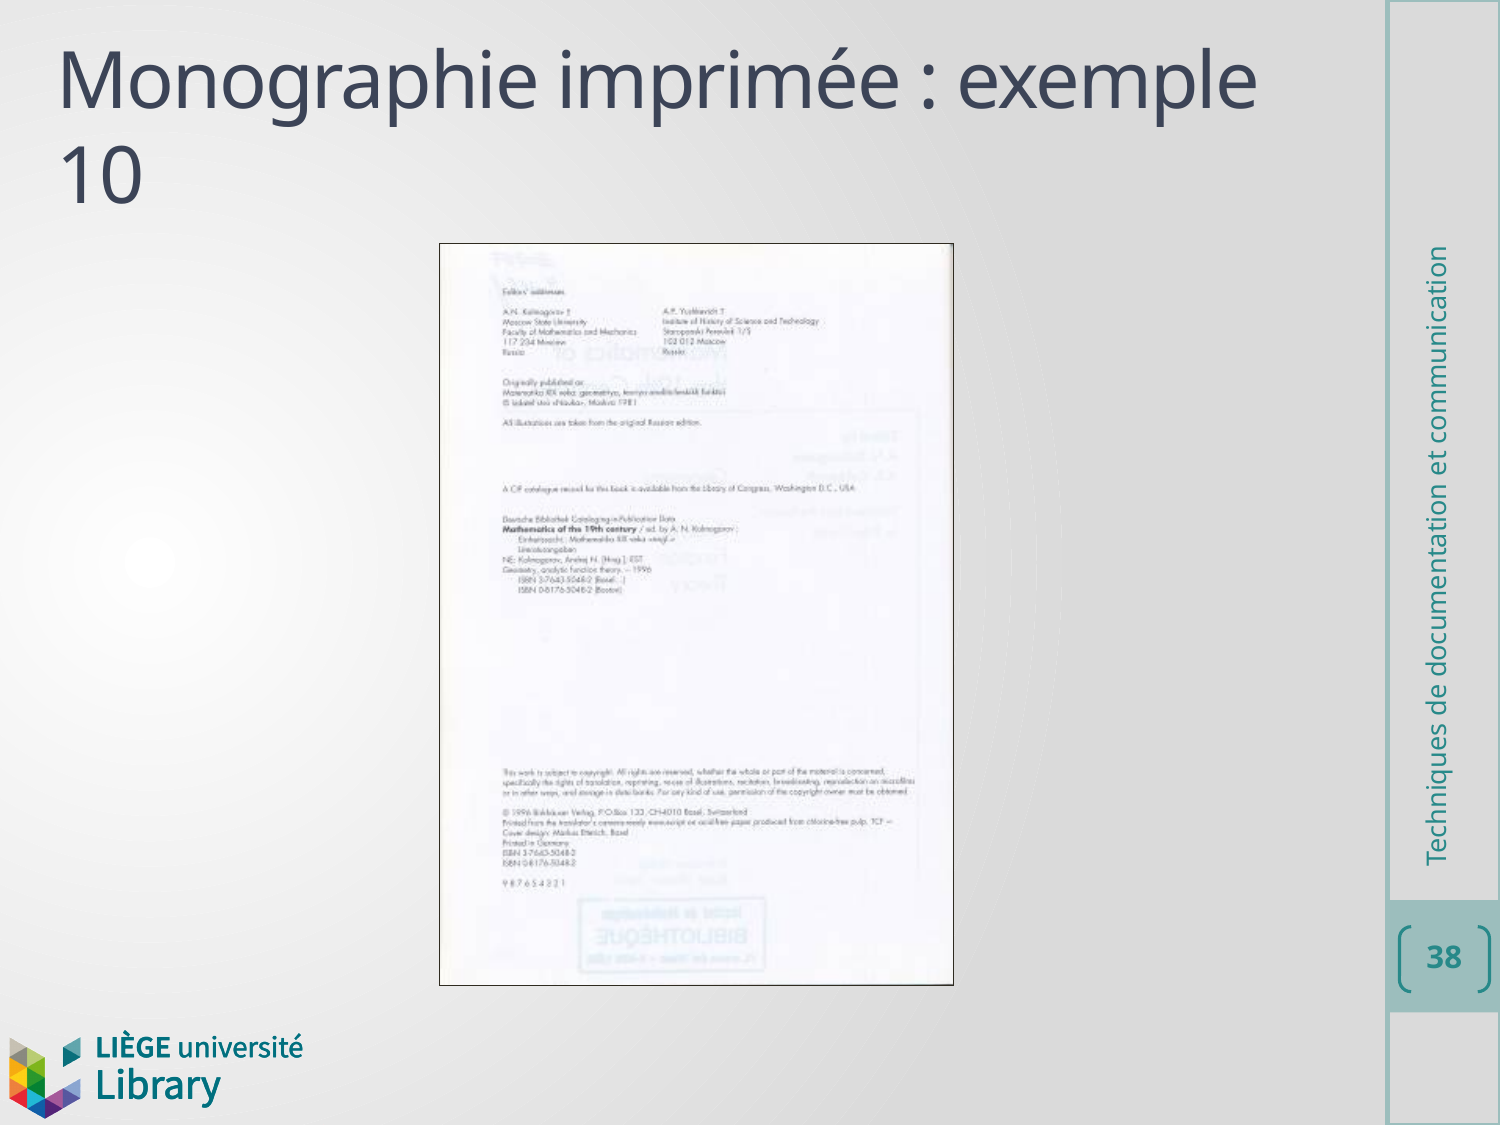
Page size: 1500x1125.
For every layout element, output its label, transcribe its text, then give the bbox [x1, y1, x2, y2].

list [439, 242, 955, 987]
picture [1, 1026, 324, 1125]
slide_number 38 [1397, 925, 1492, 994]
title Monographie imprimée : exemple 10 [41, 30, 1353, 219]
footer Techniques de documentation et communication [1411, 31, 1472, 882]
